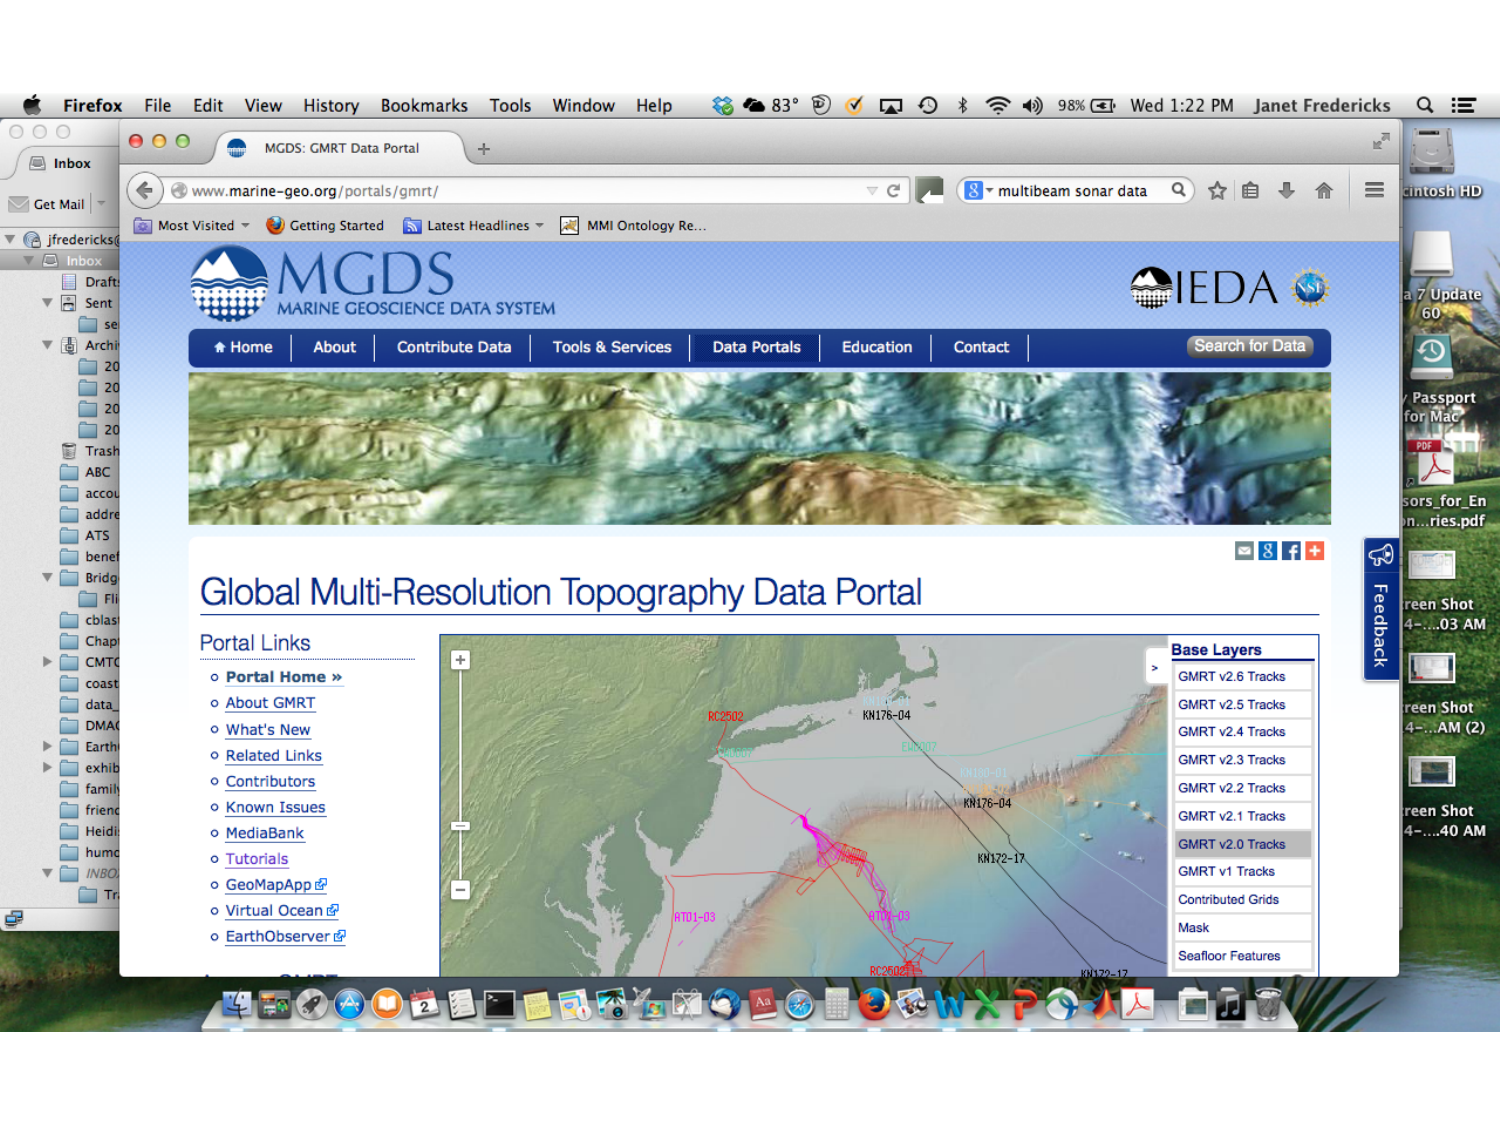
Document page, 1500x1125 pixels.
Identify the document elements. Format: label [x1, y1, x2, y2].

picture [0, 93, 1500, 1032]
